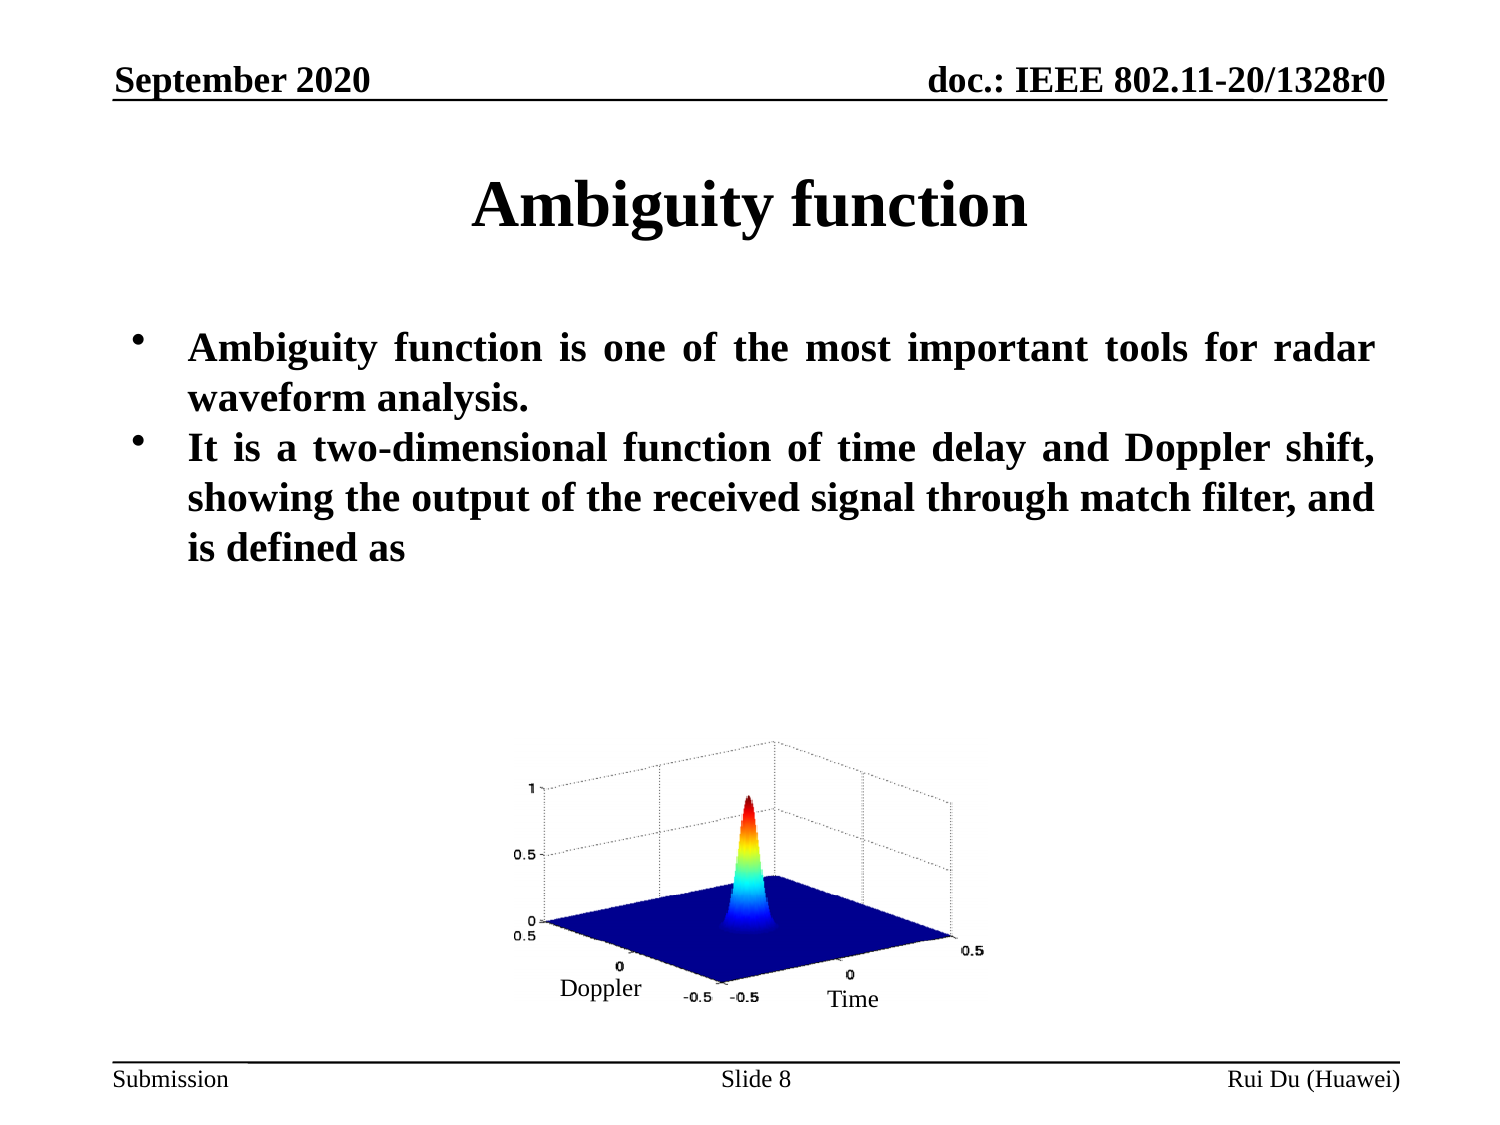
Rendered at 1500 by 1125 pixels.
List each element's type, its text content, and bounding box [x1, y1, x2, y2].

title Ambiguity function [112, 112, 1388, 288]
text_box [512, 737, 988, 1011]
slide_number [114, 54, 374, 101]
text_box Rui Du (Huawei) [1227, 1062, 1401, 1093]
slide_number Slide 8 [712, 1061, 800, 1093]
